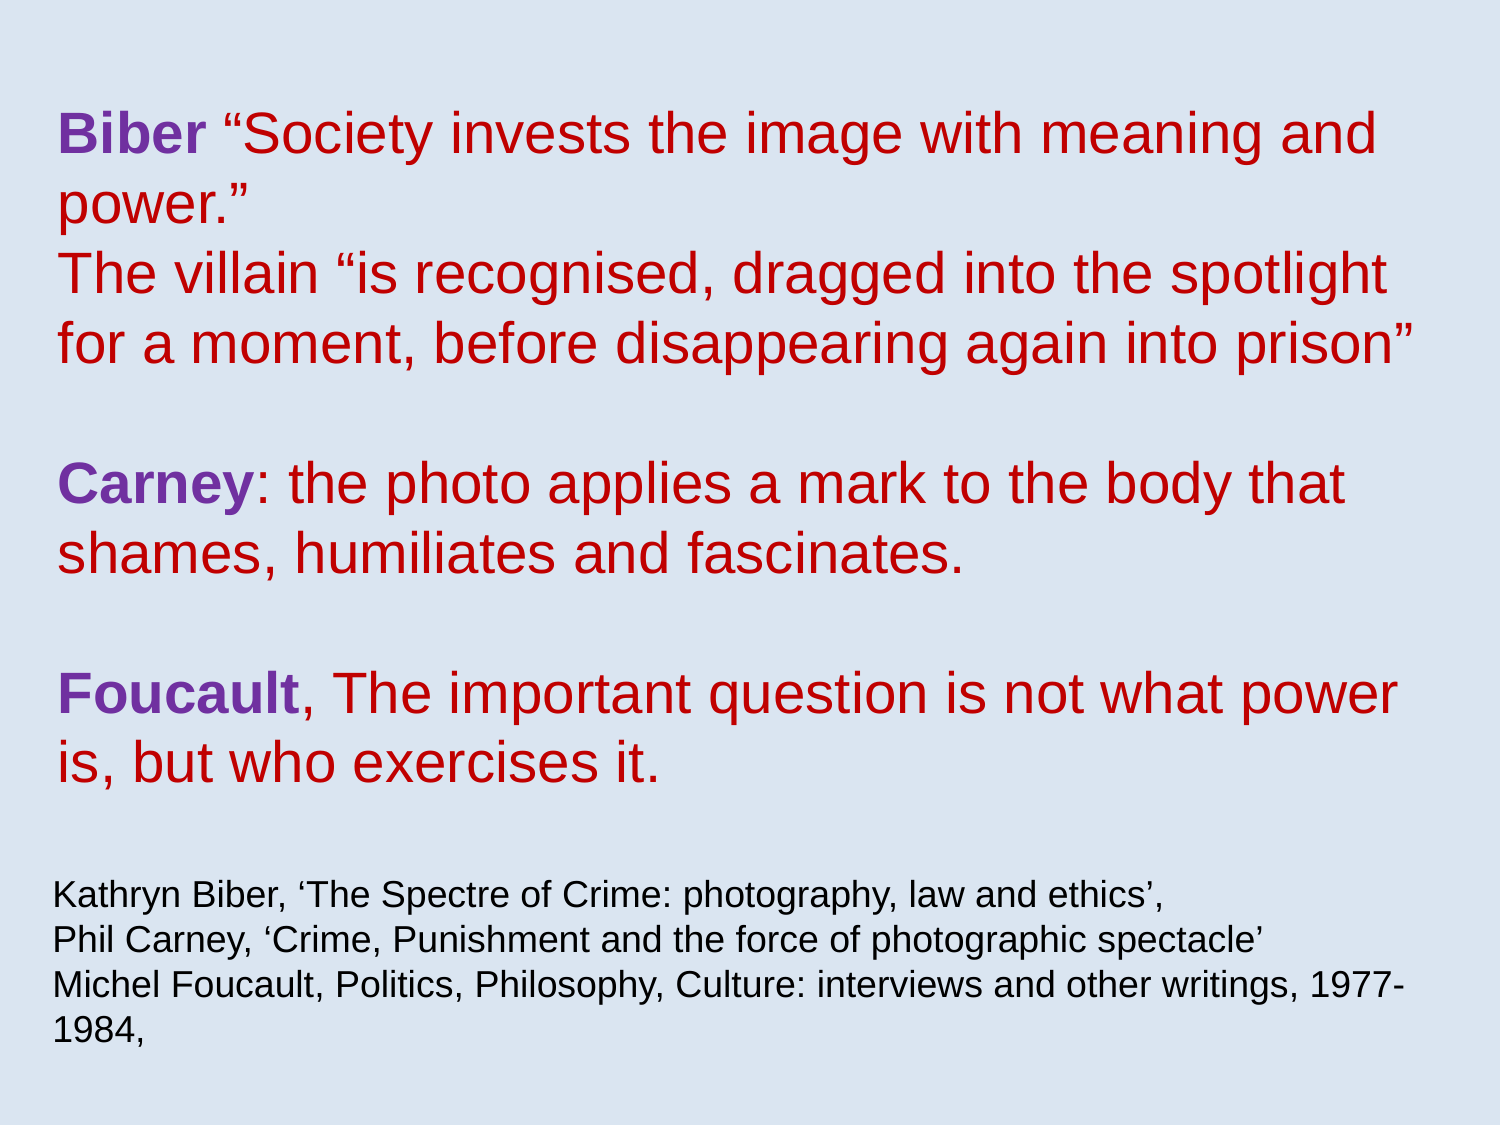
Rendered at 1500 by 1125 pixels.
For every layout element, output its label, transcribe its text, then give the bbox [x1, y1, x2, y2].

text_box Kathryn Biber, ‘The Spectre of Crime: photography, law and ethics’, Phil Carney, ‘Crime, Punishment and the force of photographic spectacle’ Michel Foucault, Politics, Philosophy, Culture: interviews and other writings, 1977-1984, [37, 862, 1463, 1103]
text_box Biber “Society invests the image with meaning and power.” The villain “is recognised, dragged into the spotlight for a moment, before disappearing again into prison” Carney: the photo applies a mark to the body that shames, humiliates and fascinates. Foucault, The important question is not what power is, but who exercises it. [43, 87, 1469, 802]
